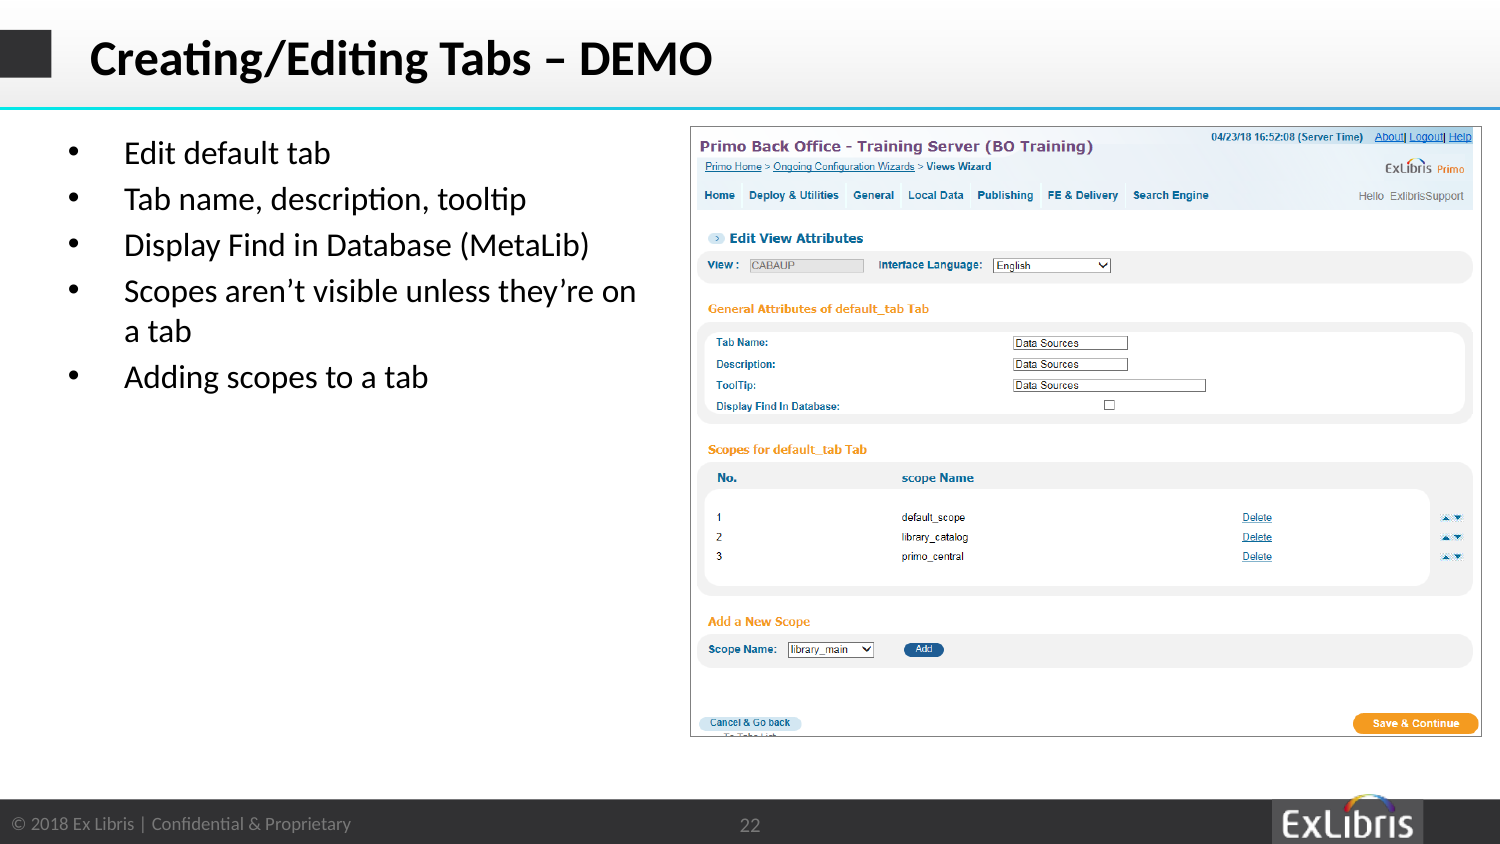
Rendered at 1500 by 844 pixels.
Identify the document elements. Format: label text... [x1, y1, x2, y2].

text_box Edit default tab Tab name, description, tooltip Display Find in Database (MetaLib) Scopes aren’t visible unless they’re on a tab Adding scopes to a tab [53, 123, 668, 777]
title Creating/Editing Tabs – DEMO [75, 8, 1425, 103]
picture [690, 125, 1482, 738]
picture [1282, 794, 1414, 840]
slide_number 22 [705, 793, 795, 844]
